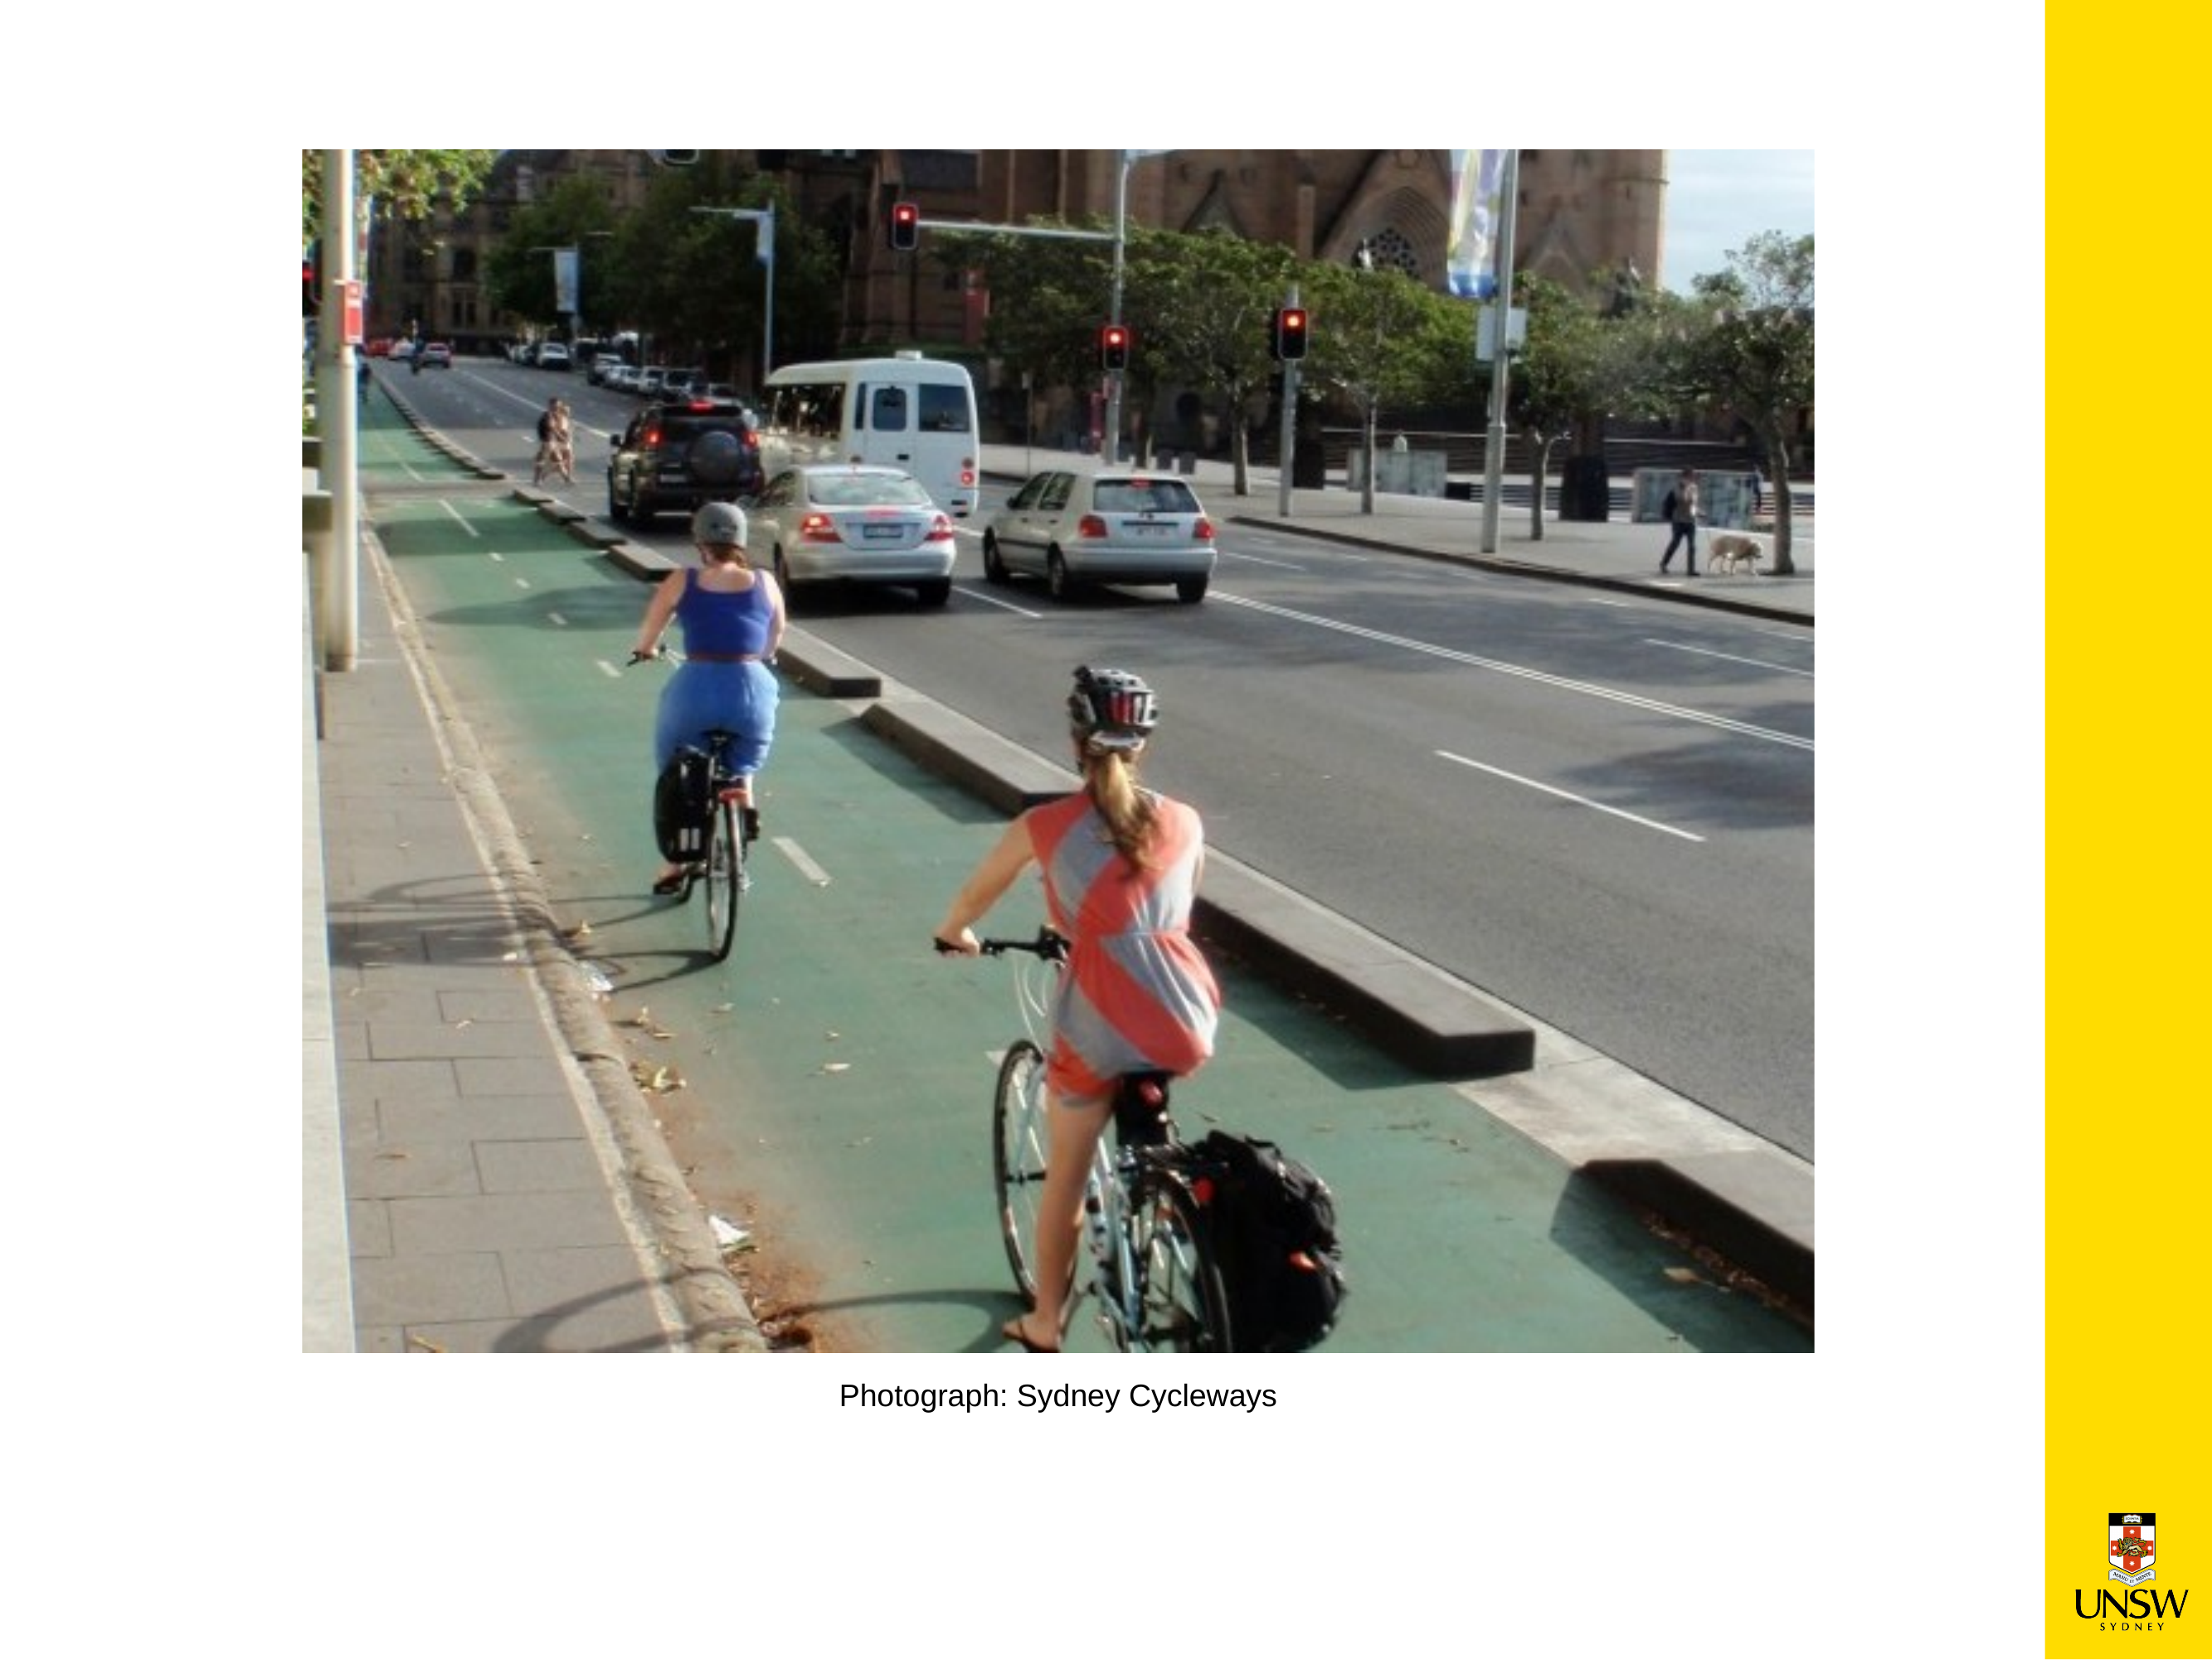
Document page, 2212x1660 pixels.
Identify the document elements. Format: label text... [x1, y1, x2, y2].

picture [2069, 1498, 2195, 1645]
text_box Photograph: Sydney Cycleways [537, 1369, 1579, 1419]
picture [302, 149, 1815, 1354]
